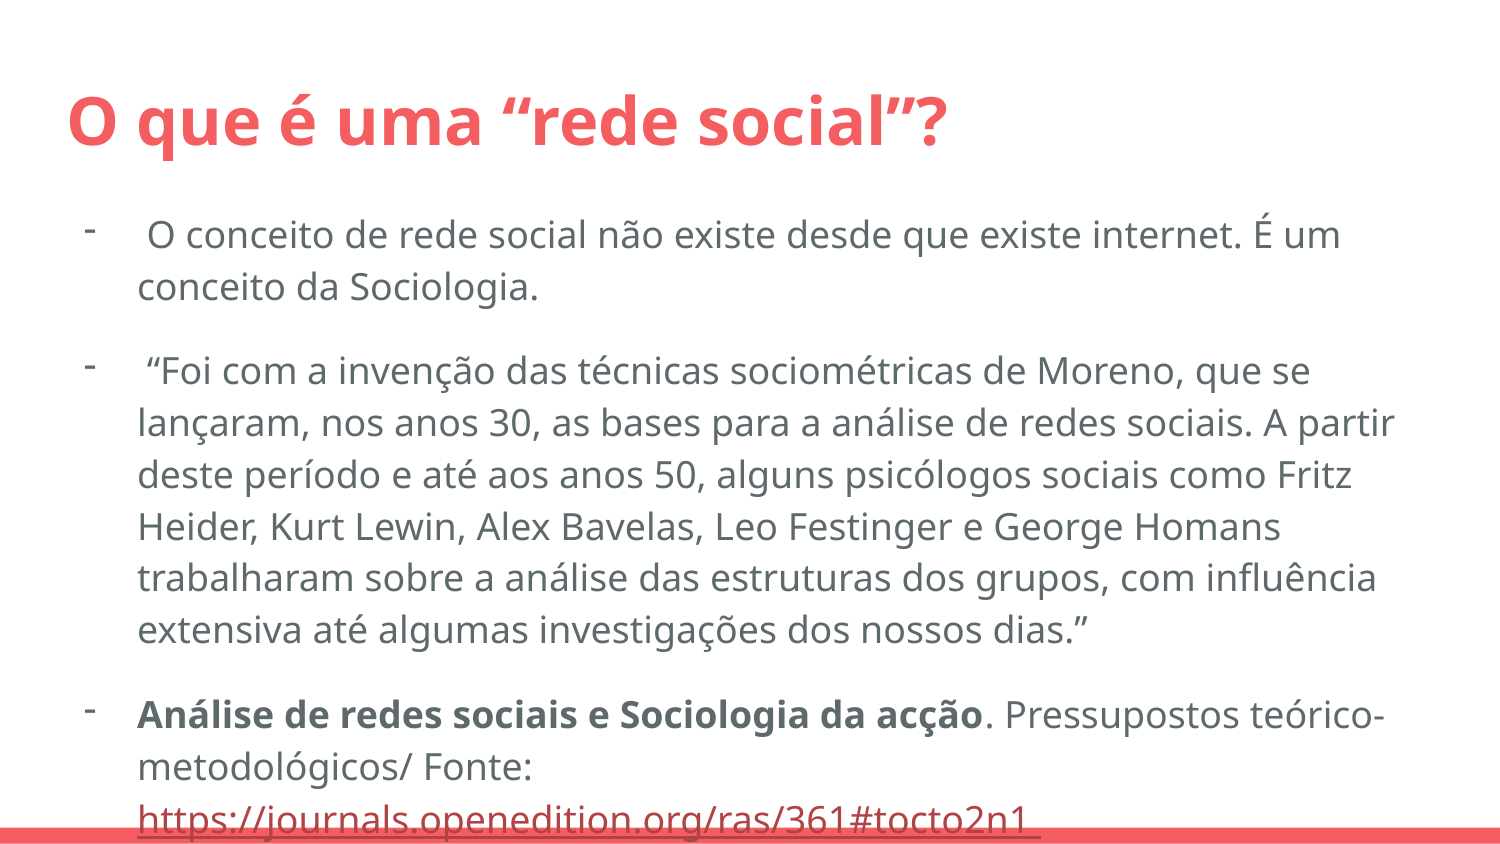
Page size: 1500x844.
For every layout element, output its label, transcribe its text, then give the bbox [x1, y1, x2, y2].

list O conceito de rede social não existe desde que existe internet. É um conceito da Sociologia. “Foi com a invenção das técnicas sociométricas de Moreno, que se lançaram, nos anos 30, as bases para a análise de redes sociais. A partir deste período e até aos anos 50, alguns psicólogos sociais como Fritz Heider, Kurt Lewin, Alex Bavelas, Leo Festinger e George Homans trabalharam sobre a análise das estruturas dos grupos, com influência extensiva até algumas investigações dos nossos dias.” Análise de redes sociais e Sociologia da acção. Pressupostos teórico-metodológicos/ Fonte: https://journals.openedition.org/ras/361#tocto2n1 [51, 189, 1449, 750]
title O que é uma “rede social”? [51, 64, 1449, 167]
